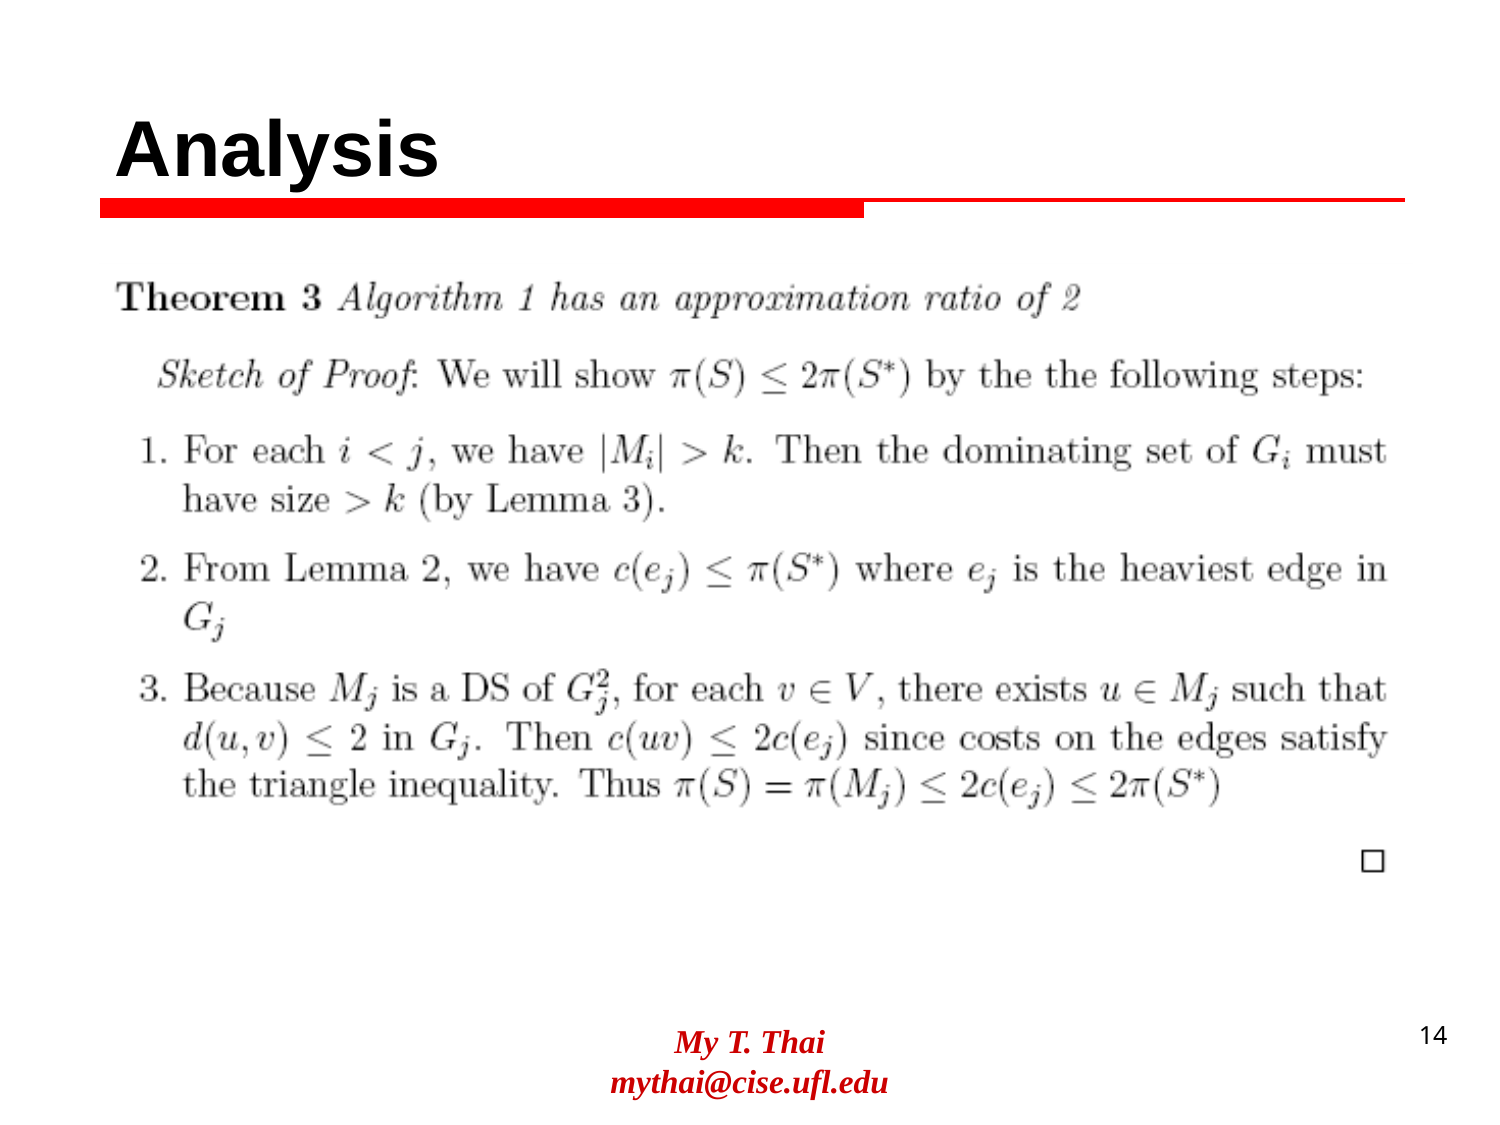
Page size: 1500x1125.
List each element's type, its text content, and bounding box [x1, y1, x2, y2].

title Analysis [99, 50, 1413, 201]
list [99, 262, 1413, 887]
footer My T. Thai mythai@cise.ufl.edu [512, 1012, 988, 1091]
slide_number 14 [1137, 1012, 1463, 1091]
